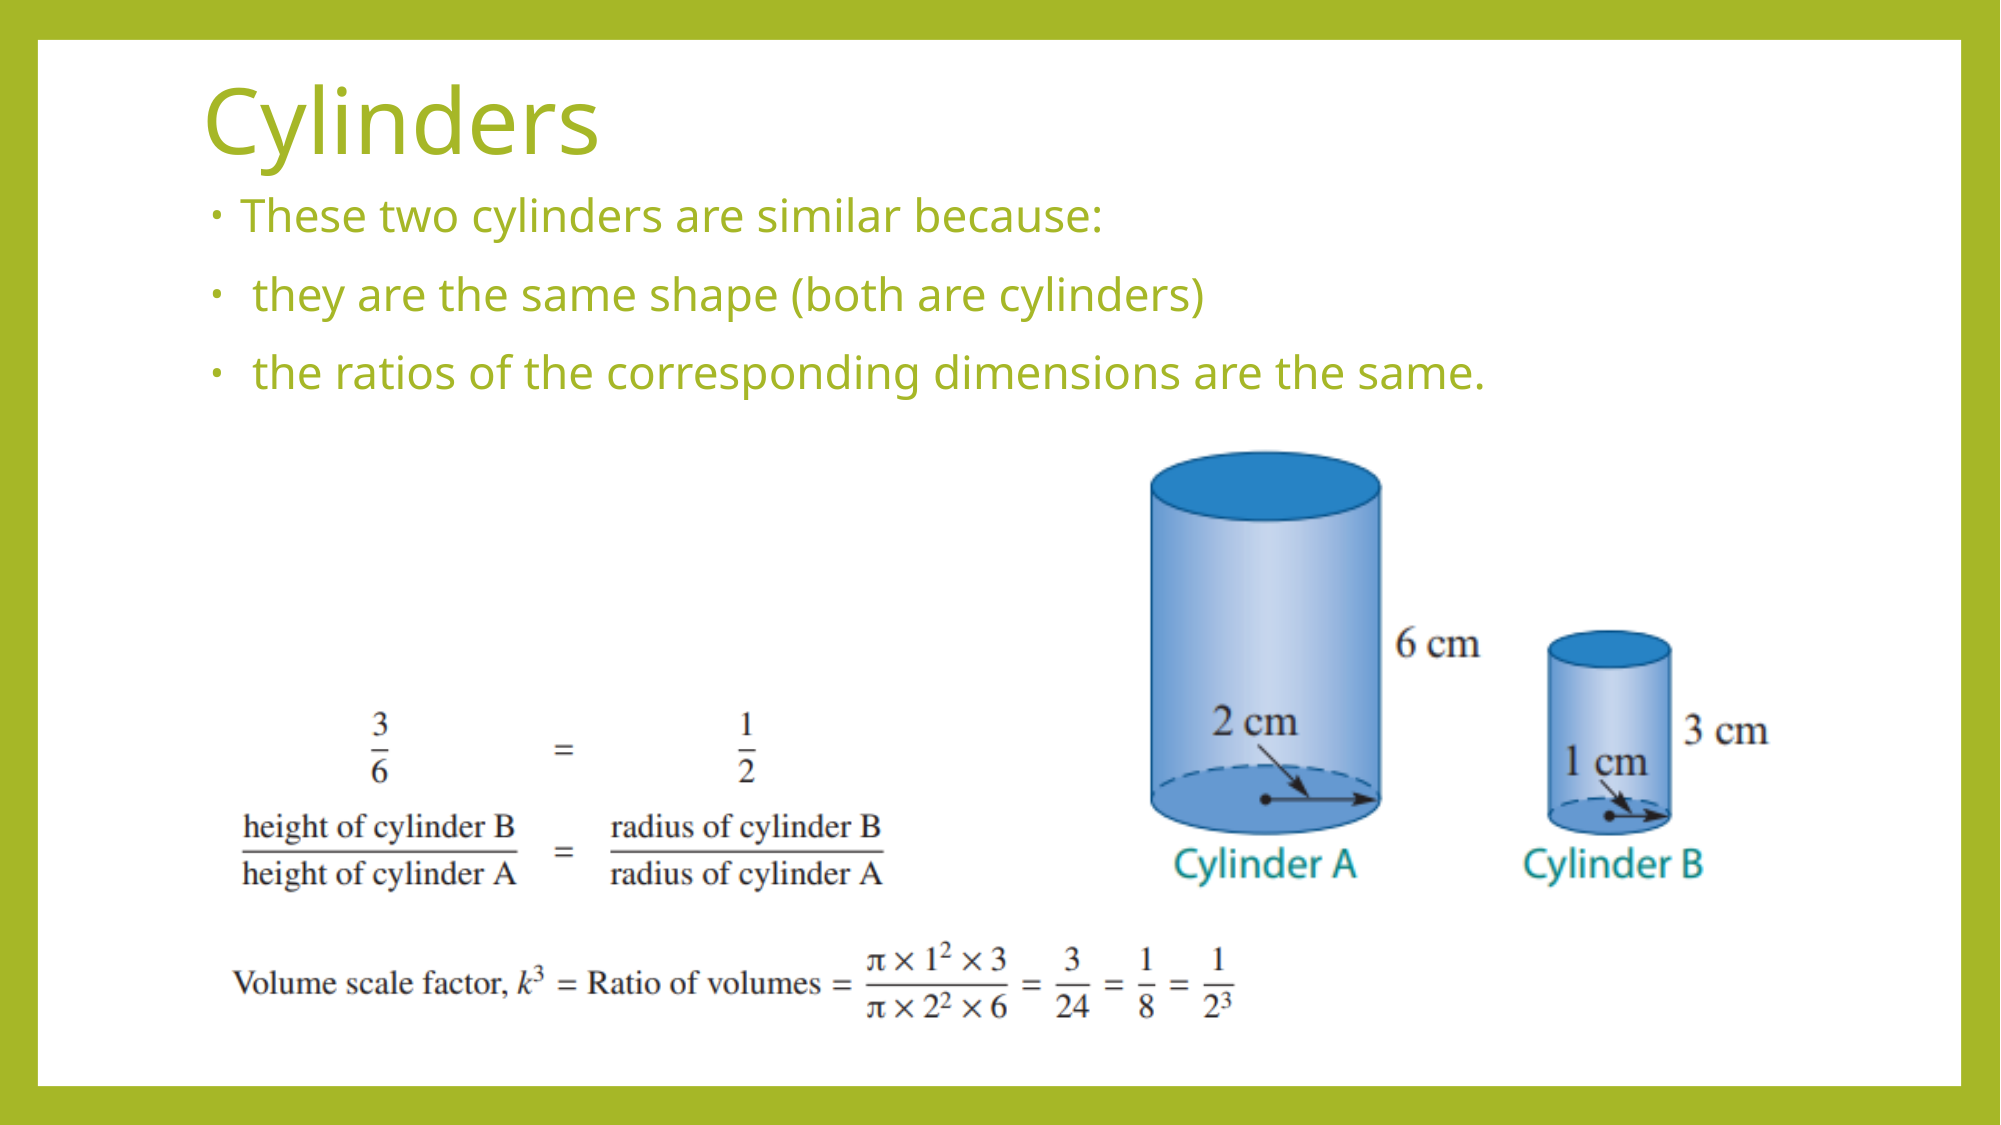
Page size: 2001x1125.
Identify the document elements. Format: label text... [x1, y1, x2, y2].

picture [218, 939, 1251, 1025]
picture [1102, 428, 1782, 894]
title Cylinders [187, 64, 1808, 185]
list These two cylinders are similar because: they are the same shape (both are cylinders) the ratios of the corresponding dimensions are the same. [187, 185, 1808, 848]
picture [218, 704, 898, 894]
